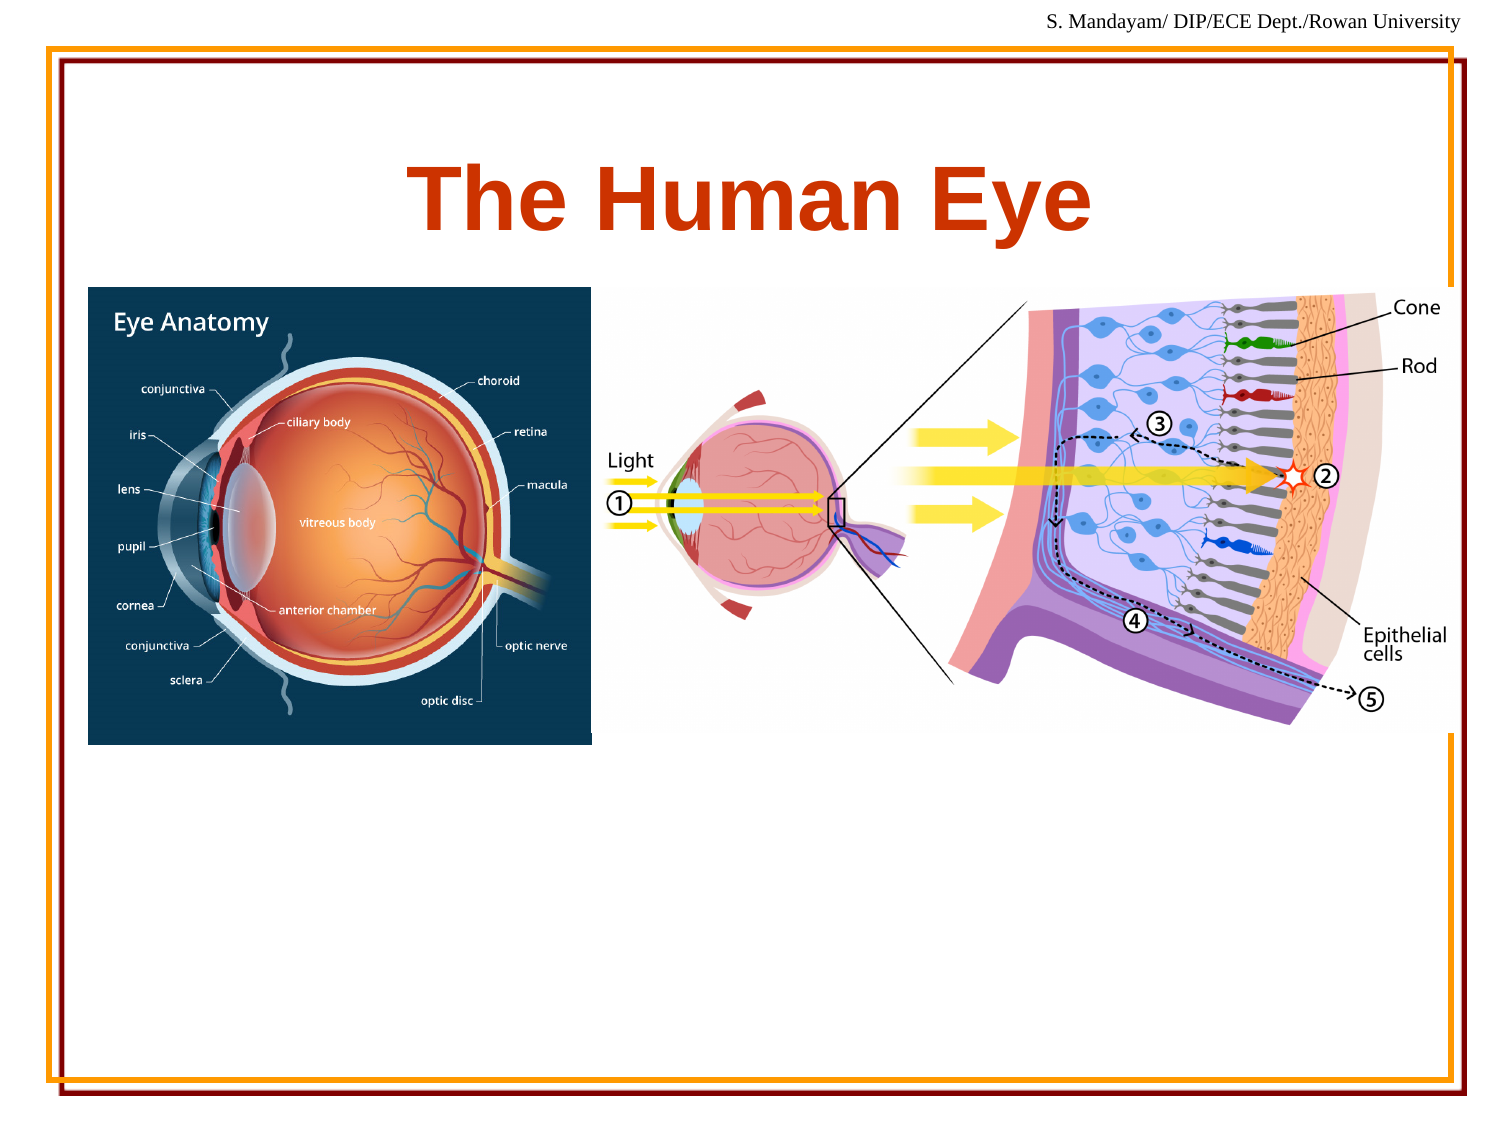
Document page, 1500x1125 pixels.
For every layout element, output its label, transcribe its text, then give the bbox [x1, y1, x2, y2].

title The Human Eye [112, 99, 1388, 285]
picture [87, 287, 1458, 745]
